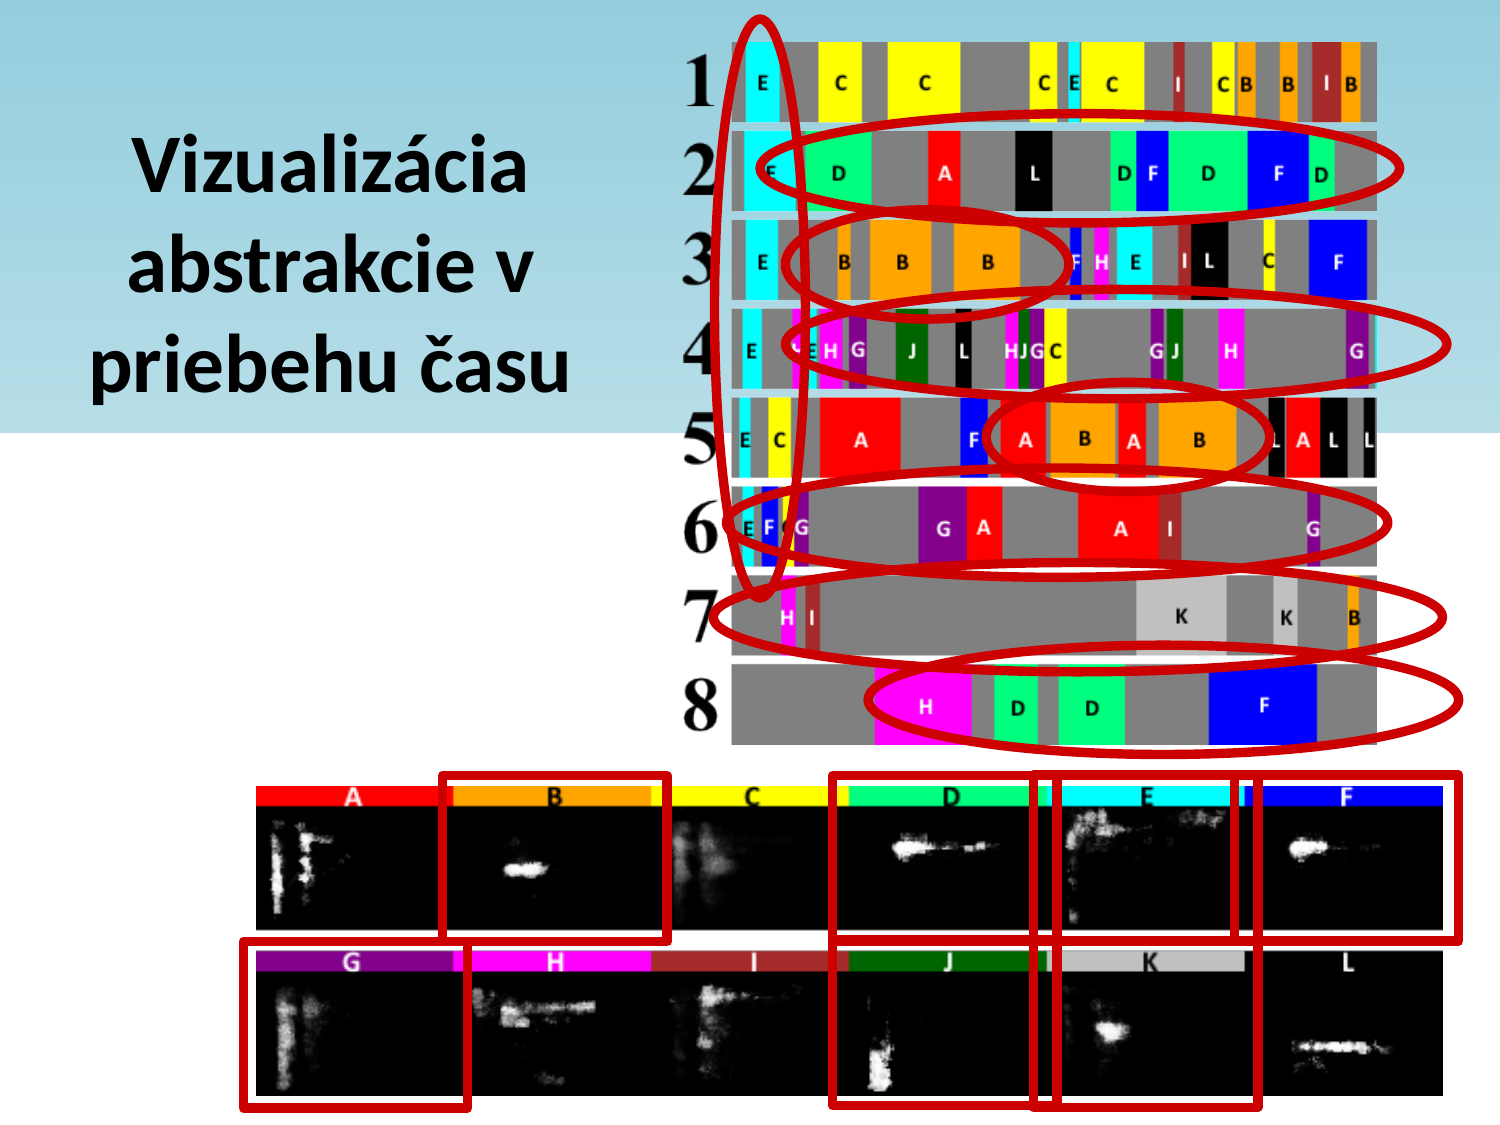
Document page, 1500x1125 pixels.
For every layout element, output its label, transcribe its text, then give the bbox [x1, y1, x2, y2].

text_box [1382, 660, 1461, 739]
picture [666, 42, 1378, 745]
text_box [241, 940, 470, 1110]
text_box [1031, 1104, 1260, 1109]
text_box [831, 773, 1059, 785]
text_box [1059, 773, 1232, 785]
text_box Vizualizácia abstrakcie v priebehu času [41, 101, 621, 417]
text_box [1382, 309, 1449, 379]
text_box [1232, 773, 1461, 943]
text_box [441, 773, 669, 785]
picture [256, 786, 1443, 1096]
text_box [740, 17, 780, 41]
text_box [831, 1104, 1031, 1108]
text_box [1382, 509, 1390, 536]
text_box [1382, 584, 1445, 650]
text_box [1382, 148, 1402, 189]
text_box [0, 0, 1500, 435]
